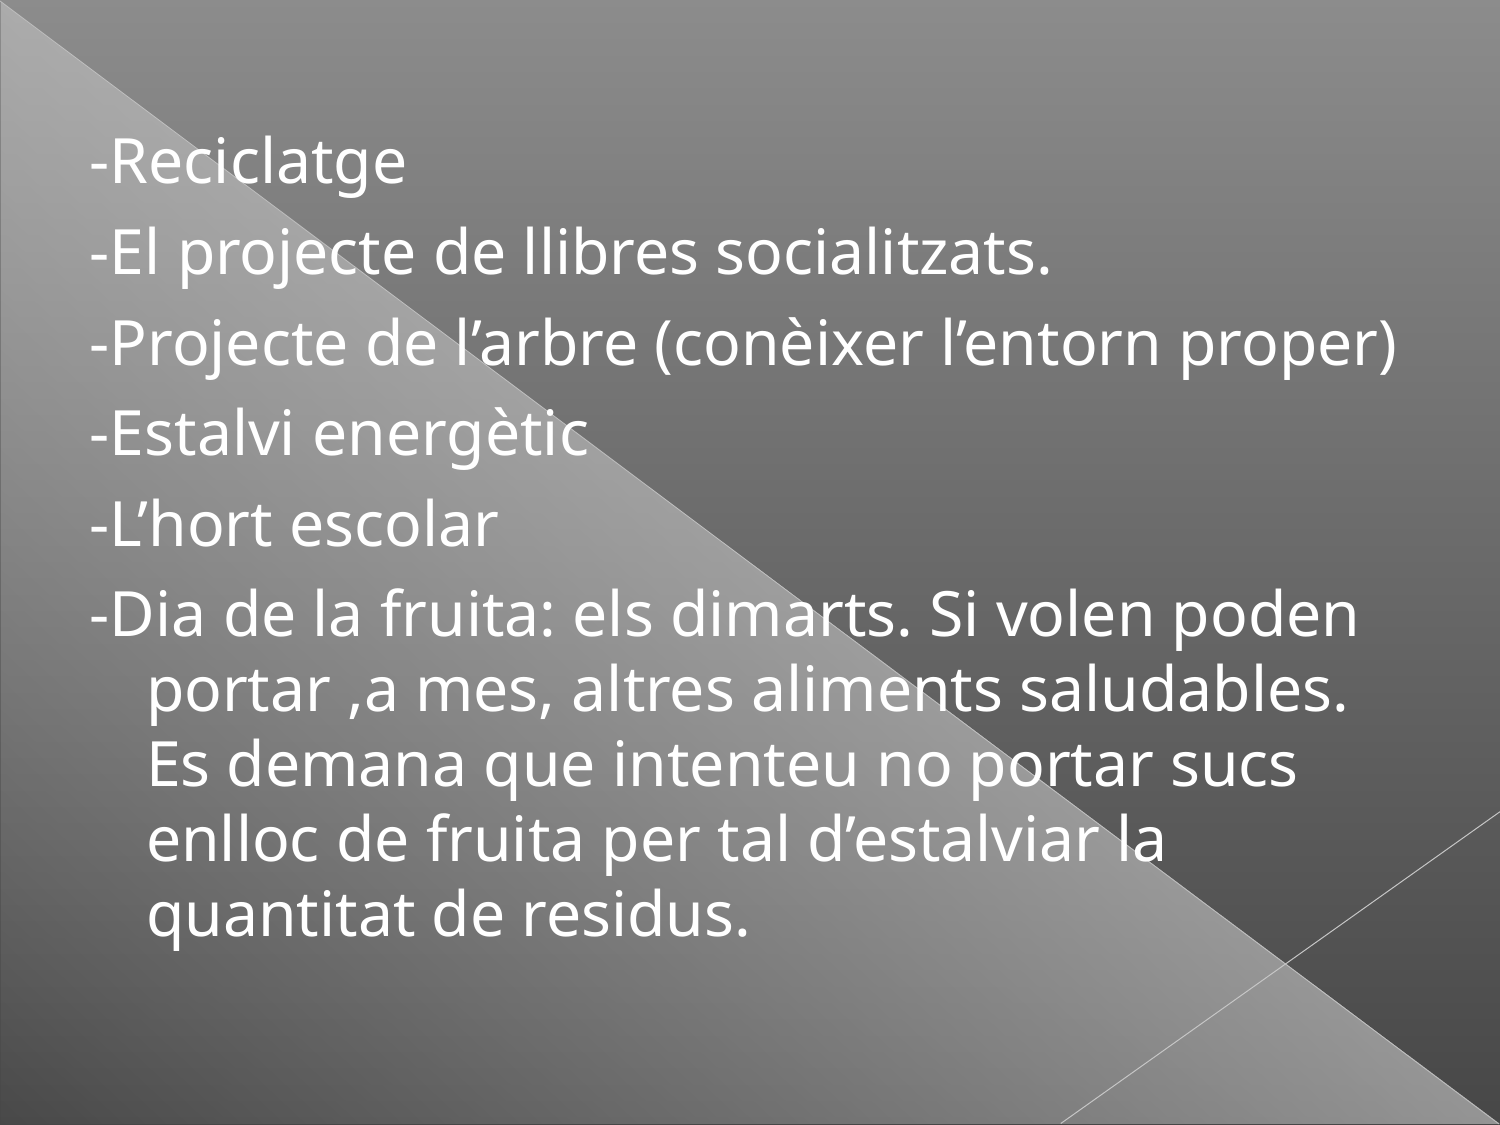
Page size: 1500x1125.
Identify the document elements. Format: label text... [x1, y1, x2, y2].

list -Reciclatge -El projecte de llibres socialitzats. -Projecte de l’arbre (conèixer l’entorn proper) -Estalvi energètic -L’hort escolar -Dia de la fruita: els dimarts. Si volen poden portar ,a mes, altres aliments saludables. Es demana que intenteu no portar sucs enlloc de fruita per tal d’estalviar la quantitat de residus. [74, 113, 1425, 1059]
